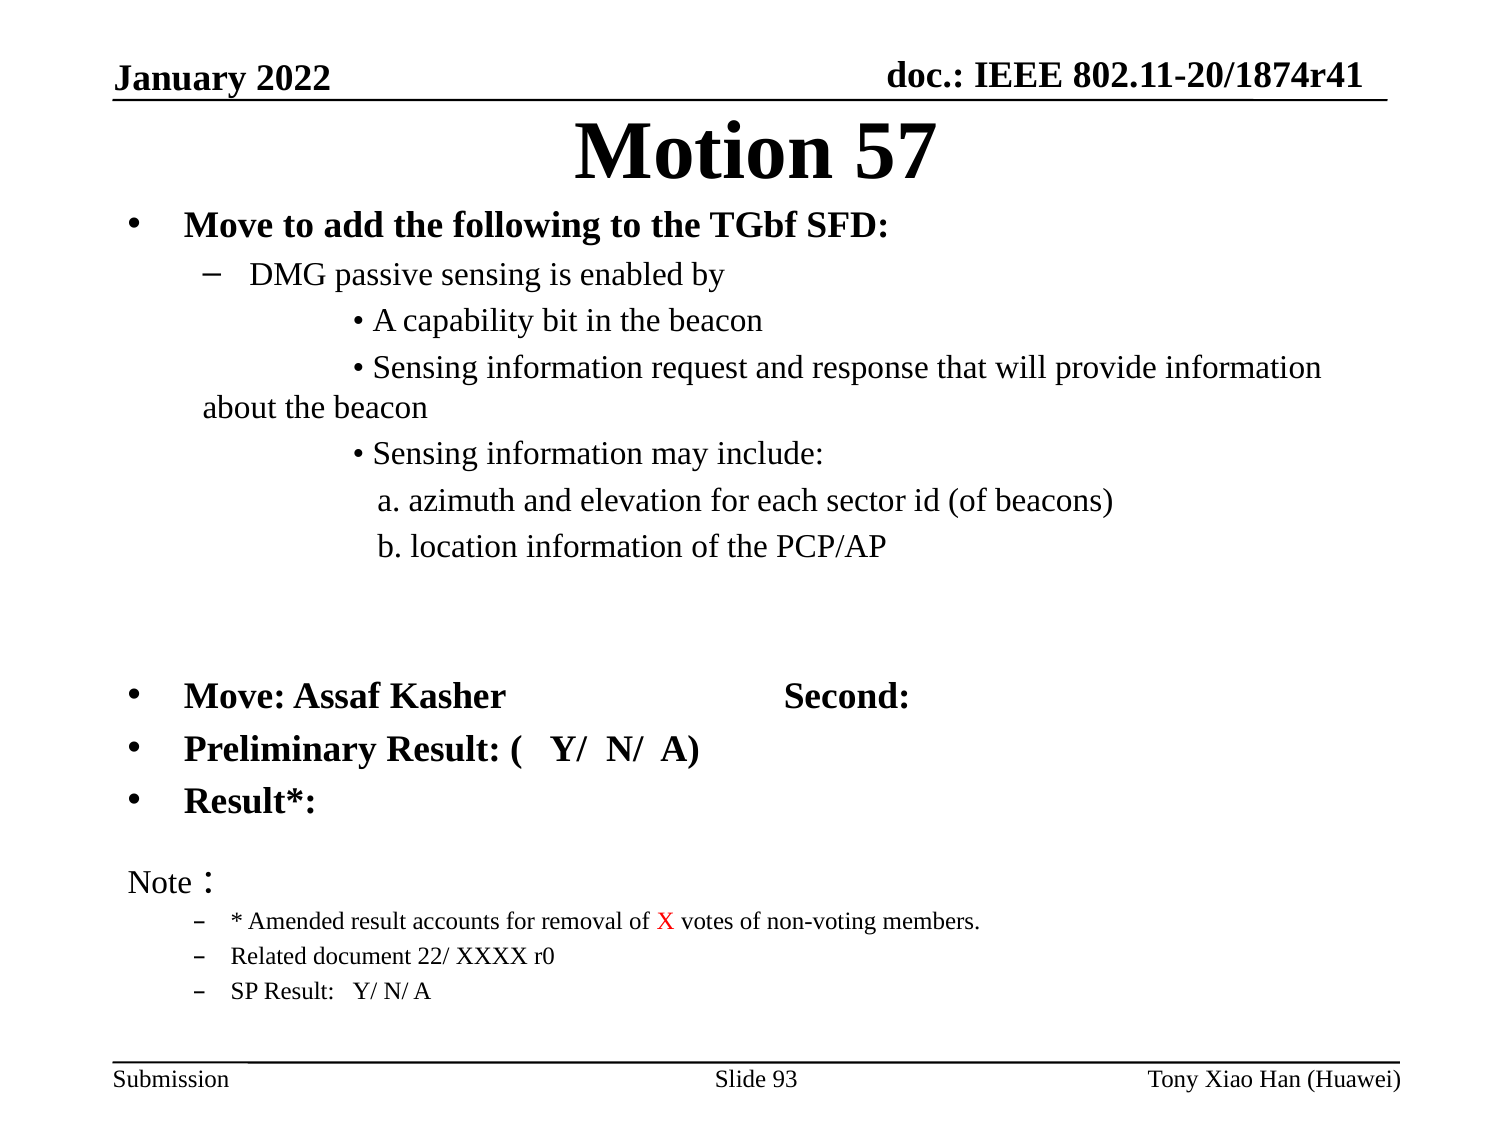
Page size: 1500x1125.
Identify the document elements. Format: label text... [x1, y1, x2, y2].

text_box Motion 57 [118, 87, 1394, 225]
footer Tony Xiao Han (Huawei) [999, 1061, 1402, 1093]
slide_number Slide 93 [712, 1061, 800, 1093]
text_box Move to add the following to the TGbf SFD: DMG passive sensing is enabled by • A capability bit in the beacon • Sensing information request and response that will provide information about the beacon • Sensing information may include: a. azimuth and elevation for each sector id (of beacons) b. location information of the PCP/AP Move: Assaf Kasher Second: Preliminary Result: ( Y/ N/ A) Result*: Note： * Amended result accounts for removal of X votes of non-voting members. Related document 22/ XXXX r0 SP Result: Y/ N/ A [112, 162, 1388, 850]
